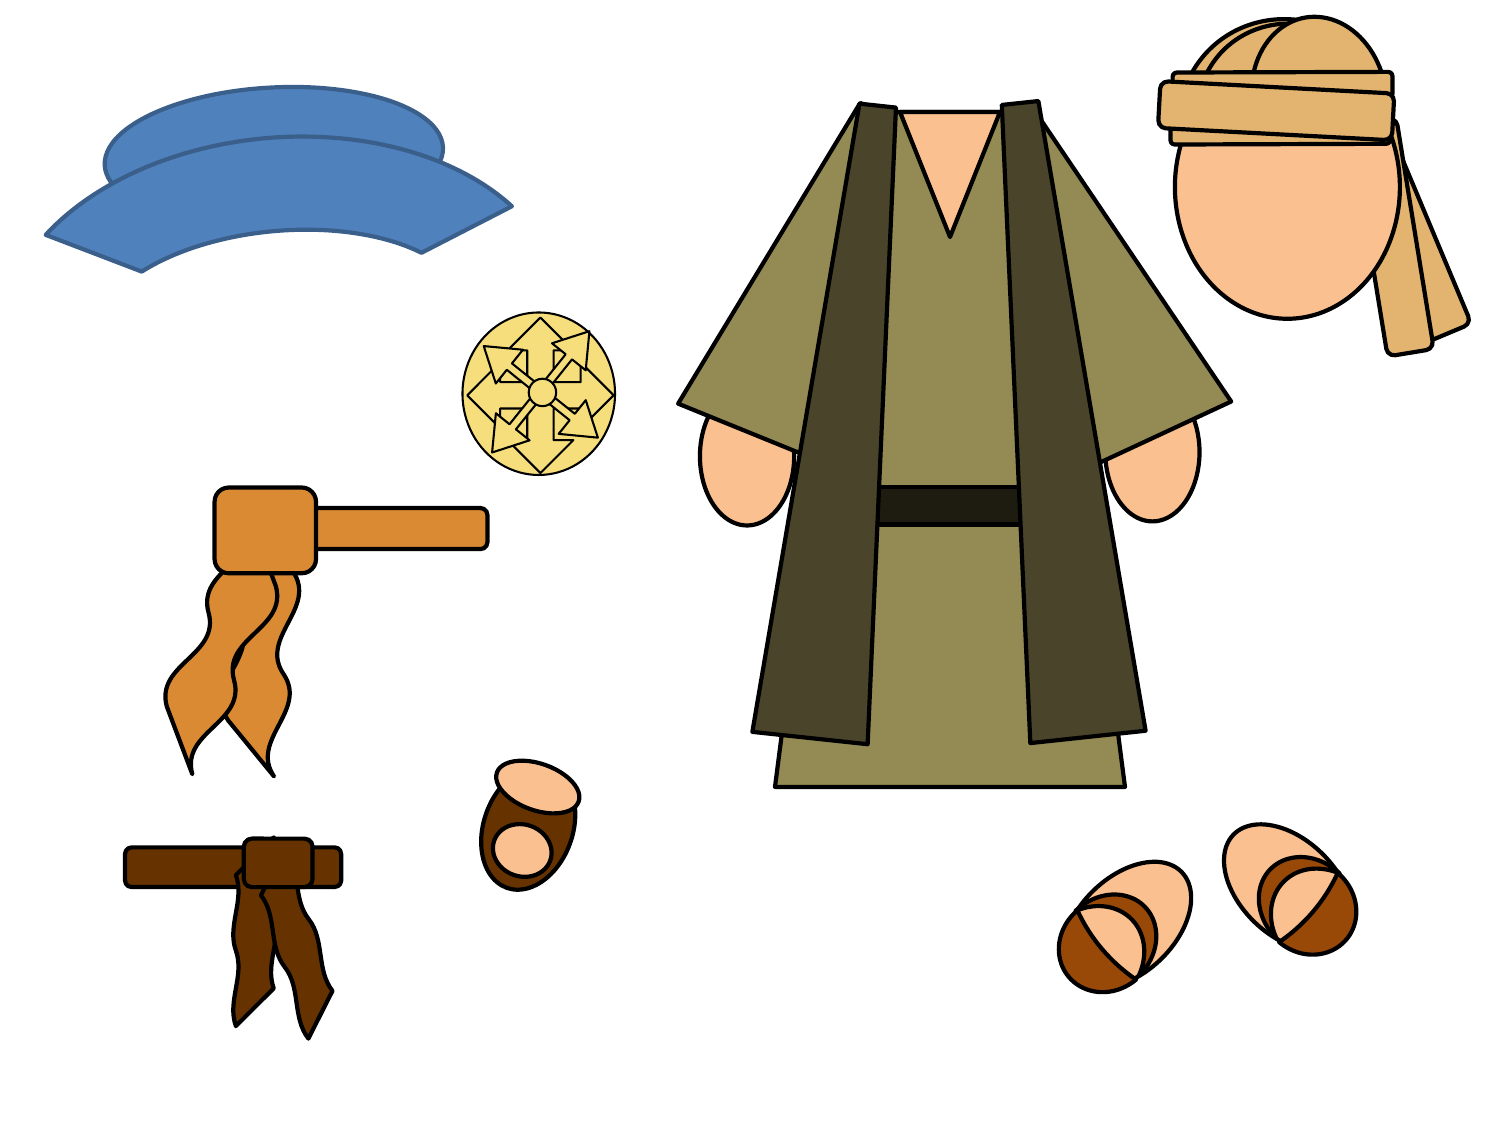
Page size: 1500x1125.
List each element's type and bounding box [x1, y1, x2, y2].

text_box [1077, 848, 1175, 1003]
text_box [465, 757, 576, 885]
text_box [187, 487, 488, 776]
text_box [462, 312, 616, 476]
text_box [1162, 17, 1428, 355]
text_box [699, 99, 1200, 788]
text_box [1240, 810, 1338, 966]
text_box [0, 87, 563, 513]
text_box [124, 837, 342, 1038]
